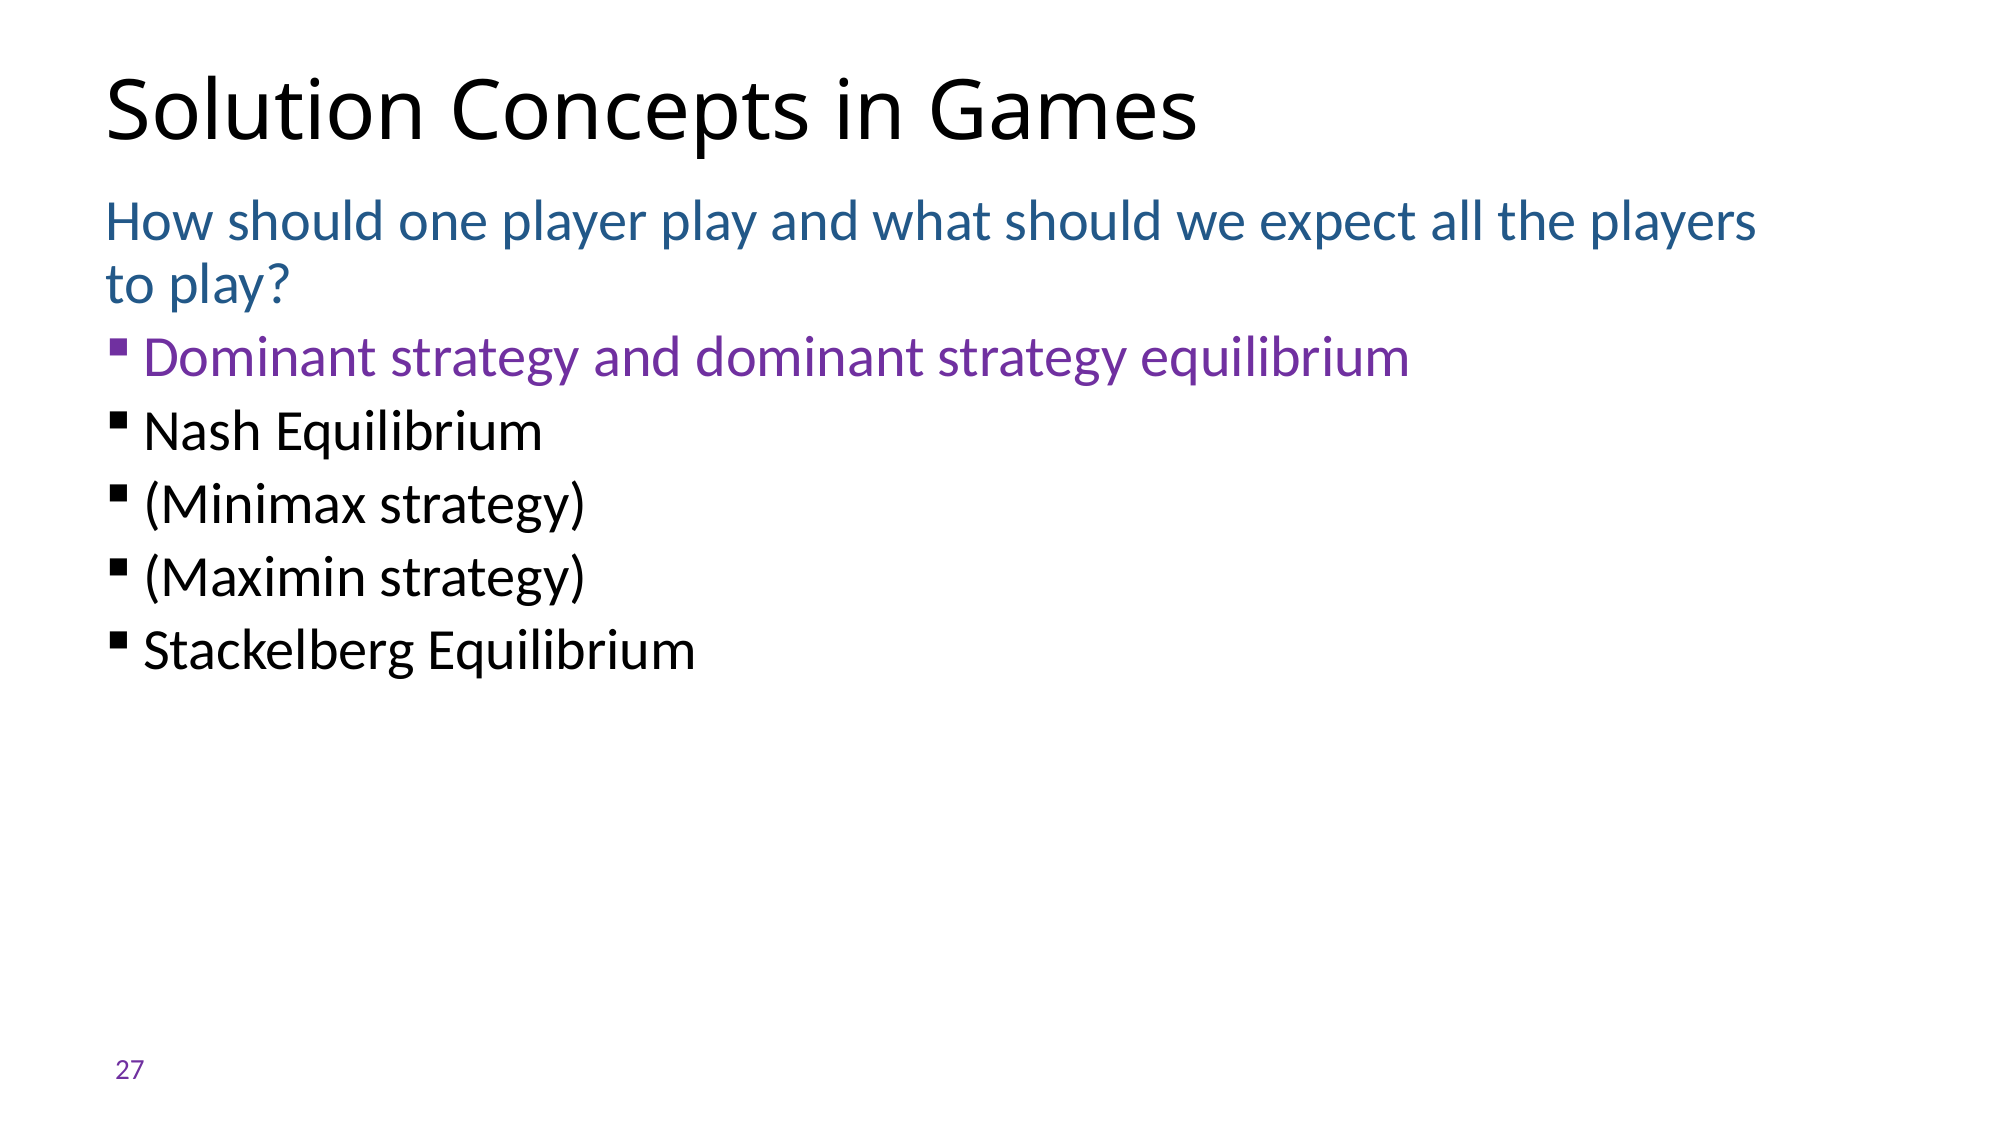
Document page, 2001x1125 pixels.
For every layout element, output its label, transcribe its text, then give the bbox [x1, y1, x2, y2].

title Solution Concepts in Games [90, 60, 1816, 164]
slide_number 27 [100, 1042, 235, 1103]
list How should one player play and what should we expect all the players to play? Dominant strategy and dominant strategy equilibrium Nash Equilibrium (Minimax strategy) (Maximin strategy) Stackelberg Equilibrium [90, 182, 1816, 754]
